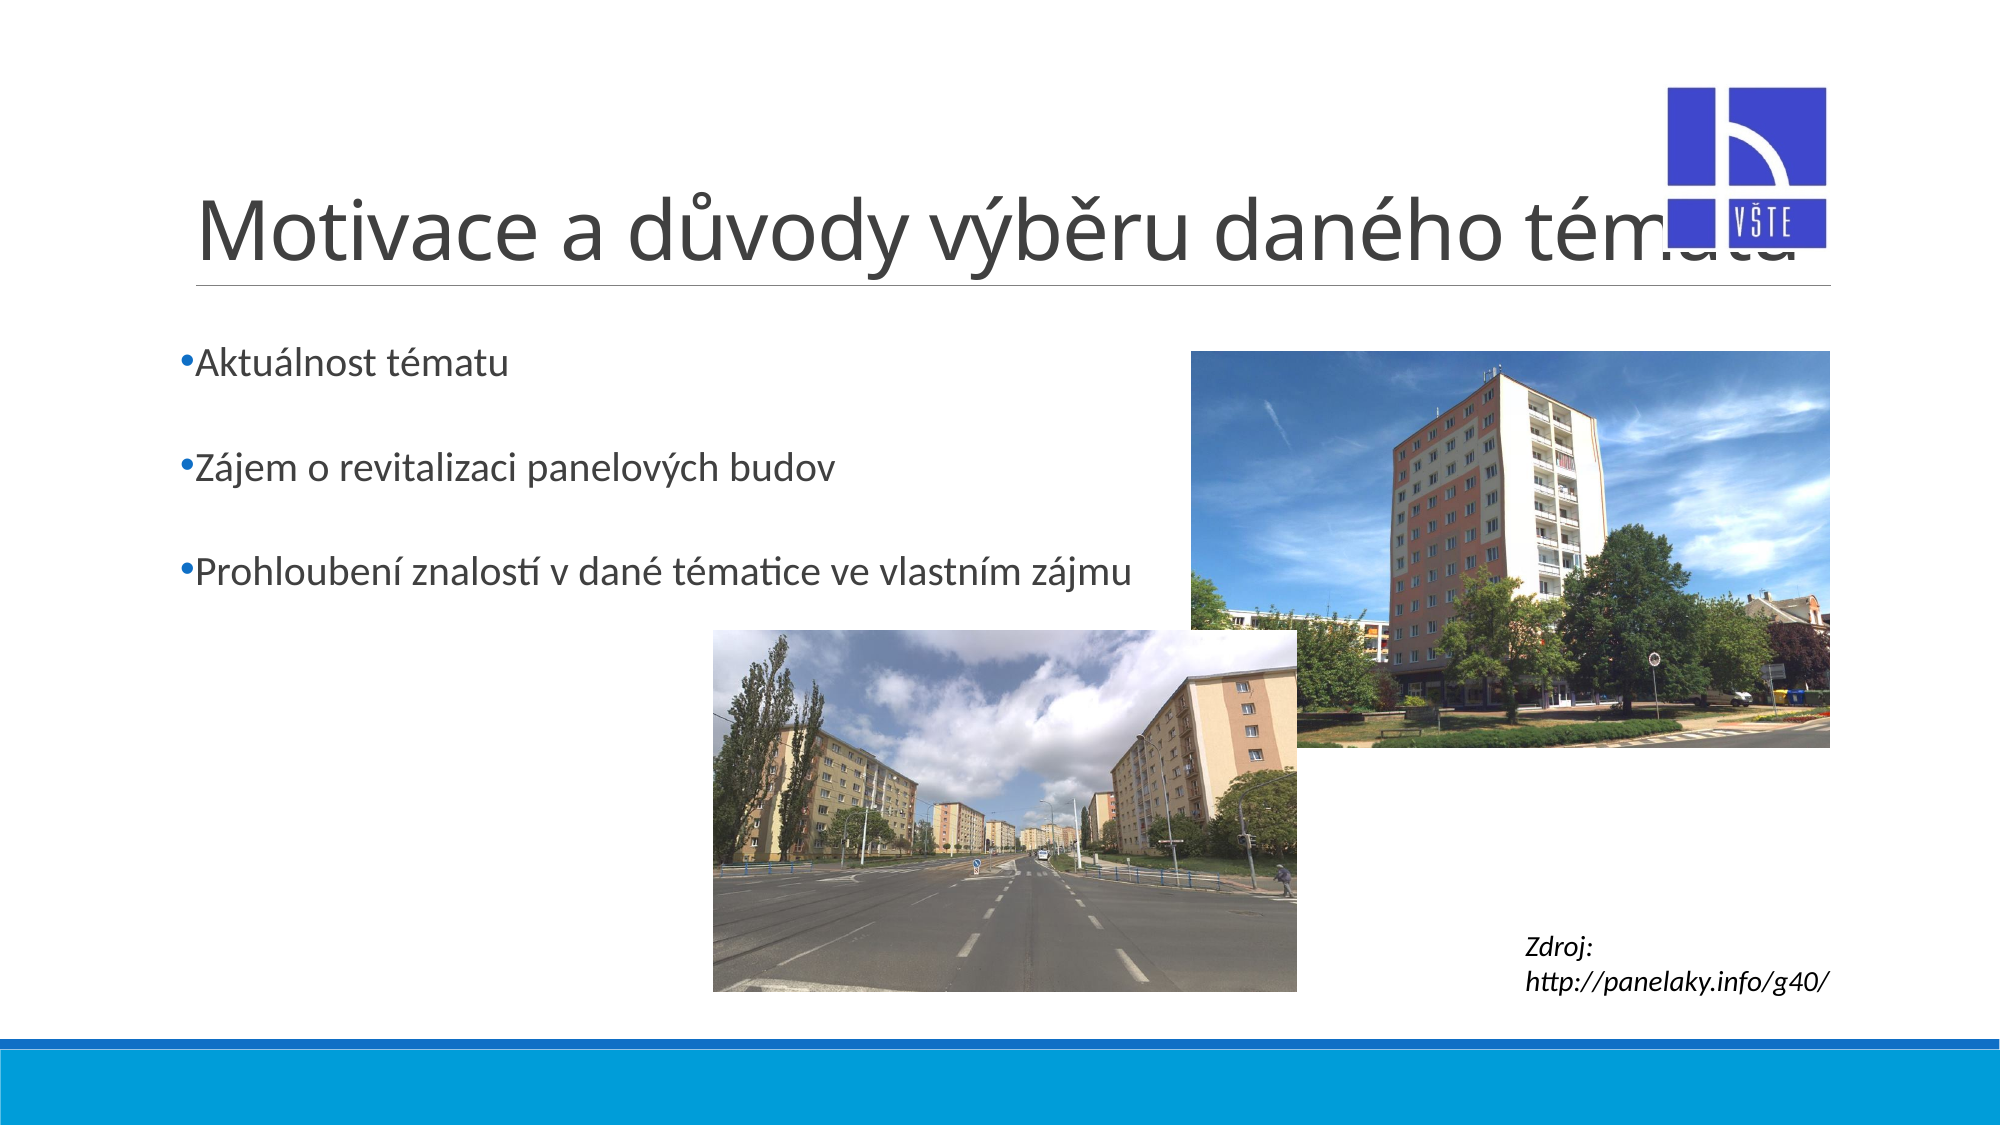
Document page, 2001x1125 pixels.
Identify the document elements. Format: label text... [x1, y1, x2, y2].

picture [713, 350, 1831, 992]
title Motivace a důvody výběru daného tématu [180, 47, 1830, 285]
text_box Zdroj: http://panelaky.info/g40/ [1510, 919, 2000, 1005]
picture [1662, 80, 1831, 253]
list Aktuálnost tématu Zájem o revitalizaci panelových budov Prohloubení znalostí v dané tématice ve vlastním zájmu [180, 302, 1830, 963]
